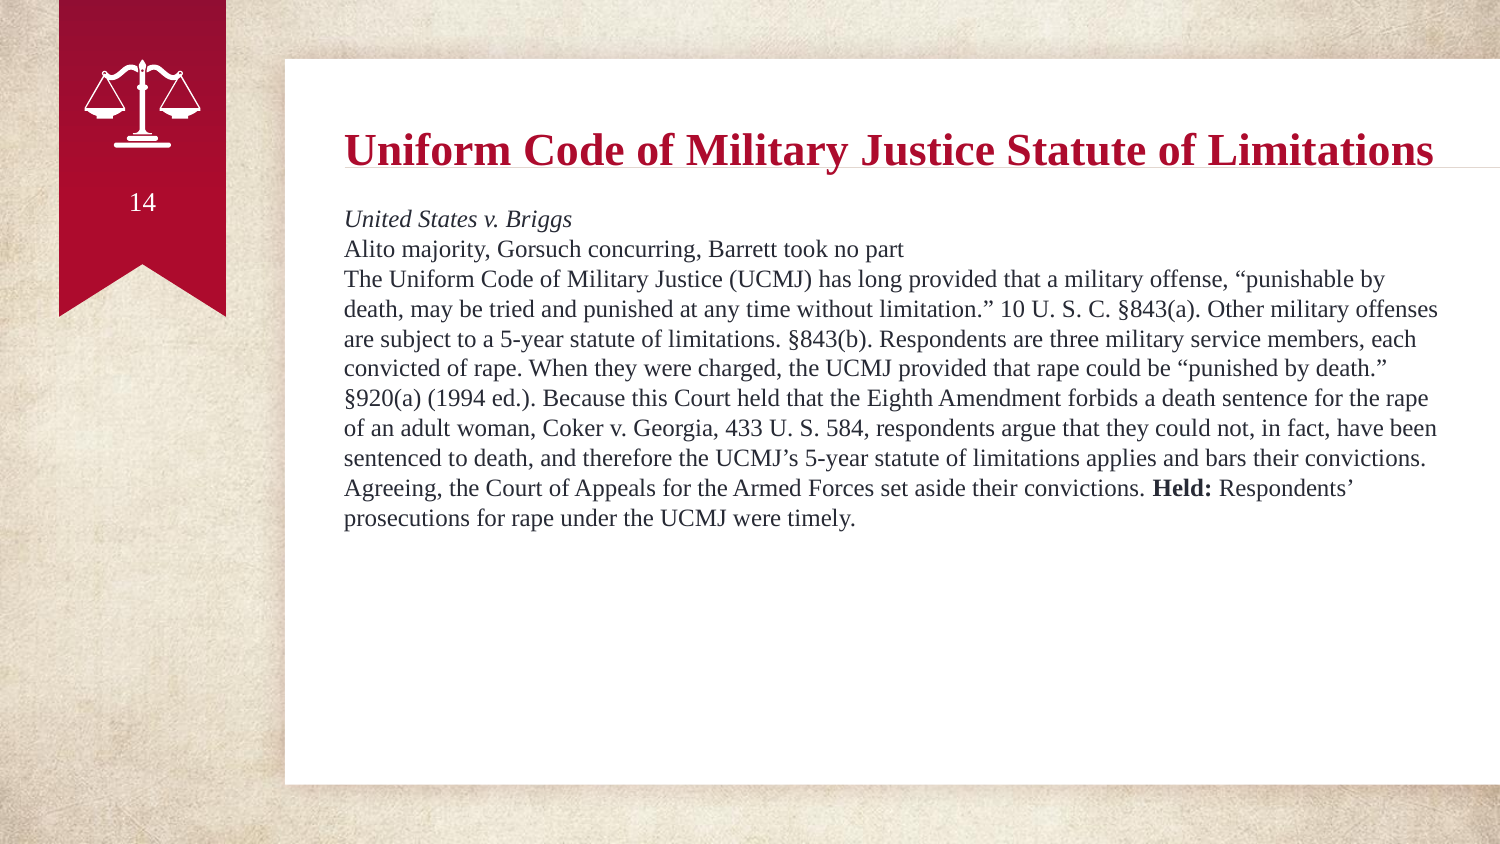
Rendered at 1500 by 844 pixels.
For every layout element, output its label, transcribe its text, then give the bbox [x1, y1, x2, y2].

picture [0, 0, 1500, 844]
slide_number 14 [58, 167, 226, 233]
title Uniform Code of Military Justice Statute of Limitations [343, 109, 1441, 175]
list United States v. Briggs Alito majority, Gorsuch concurring, Barrett took no part The Uniform Code of Military Justice (UCMJ) has long provided that a military offense, “punishable by death, may be tried and punished at any time without limitation.” 10 U. S. C. §843(a). Other military offenses are subject to a 5-year statute of limitations. §843(b). Respondents are three military service members, each convicted of rape. When they were charged, the UCMJ provided that rape could be “punished by death.” §920(a) (1994 ed.). Because this Court held that the Eighth Amendment forbids a death sentence for the rape of an adult woman, Coker v. Georgia, 433 U. S. 584, respondents argue that they could not, in fact, have been sentenced to death, and therefore the UCMJ’s 5-year statute of limitations applies and bars their convictions. Agreeing, the Court of Appeals for the Armed Forces set aside their convictions. Held: Respondents’ prosecutions for rape under the UCMJ were timely. [343, 202, 1441, 753]
